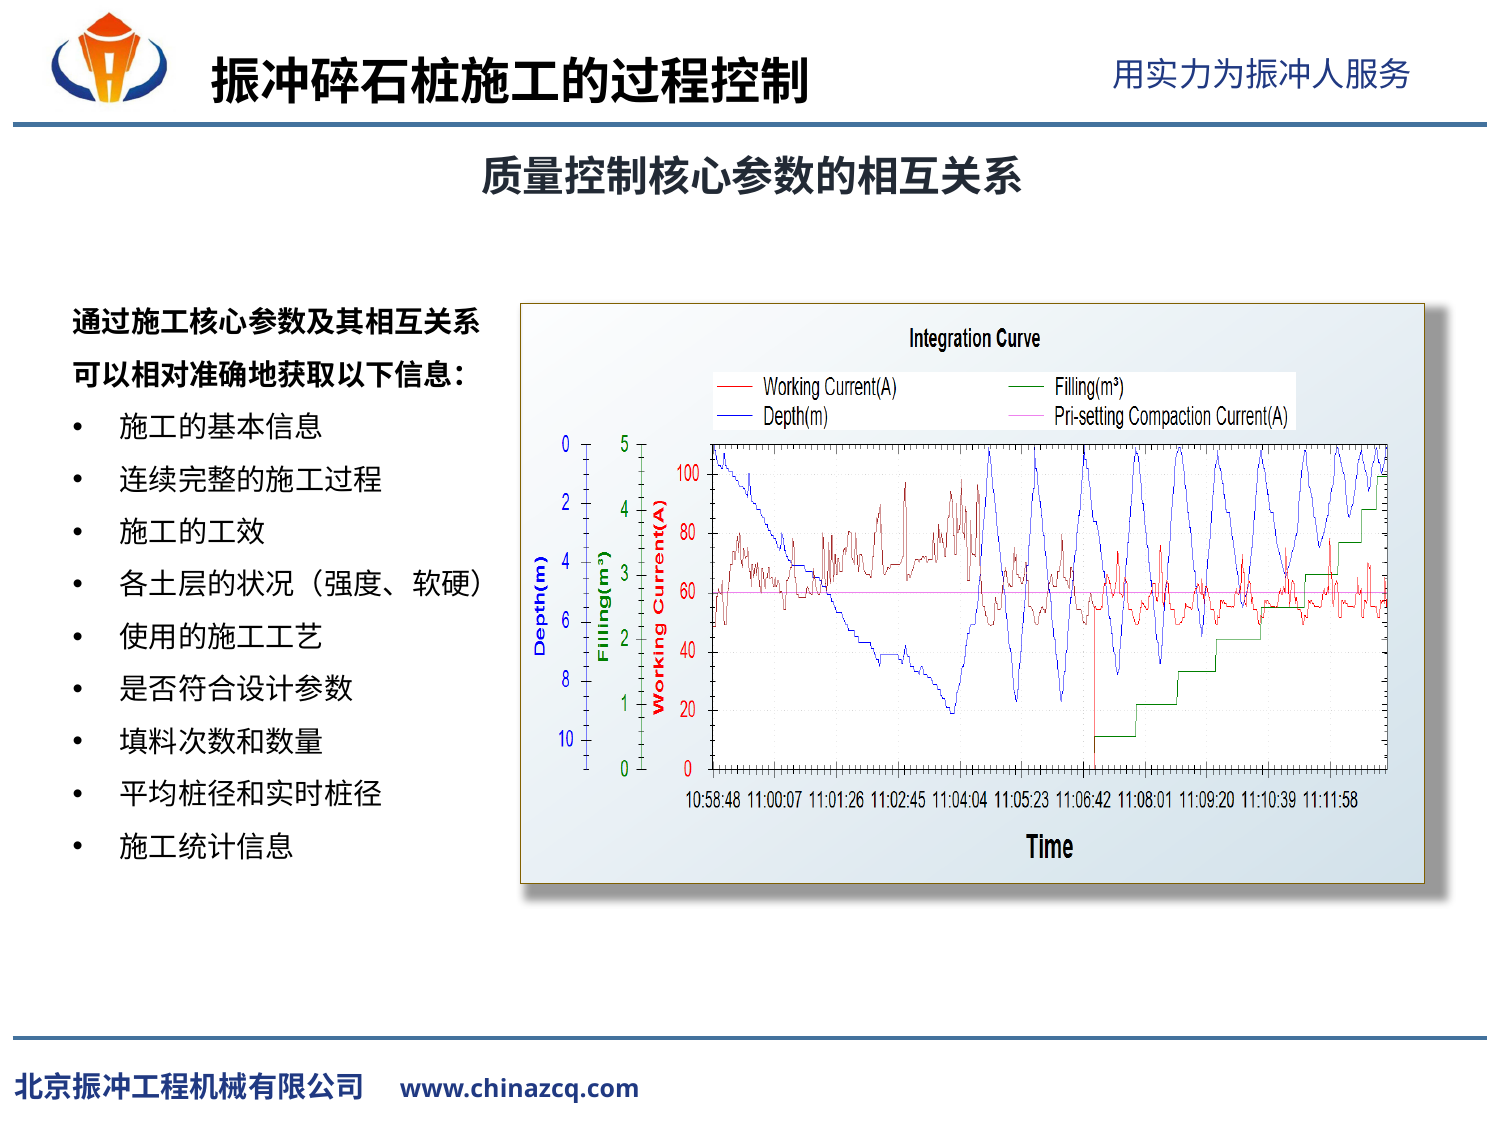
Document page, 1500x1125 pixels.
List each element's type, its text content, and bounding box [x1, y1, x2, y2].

text_box 质量控制核心参数的相互关系 [121, 142, 1384, 208]
text_box 振冲碎石桩施工的过程控制 [195, 42, 826, 117]
picture [520, 303, 1425, 884]
text_box 通过施工核心参数及其相互关系可以相对准确地获取以下信息： 施工的基本信息 连续完整的施工过程 施工的工效 各土层的状况（强度、软硬） 使用的施工工艺 是否符合设计参数 填料次数和数量 平均桩径和实时桩径 施工统计信息 [57, 278, 521, 923]
picture [42, 5, 176, 112]
